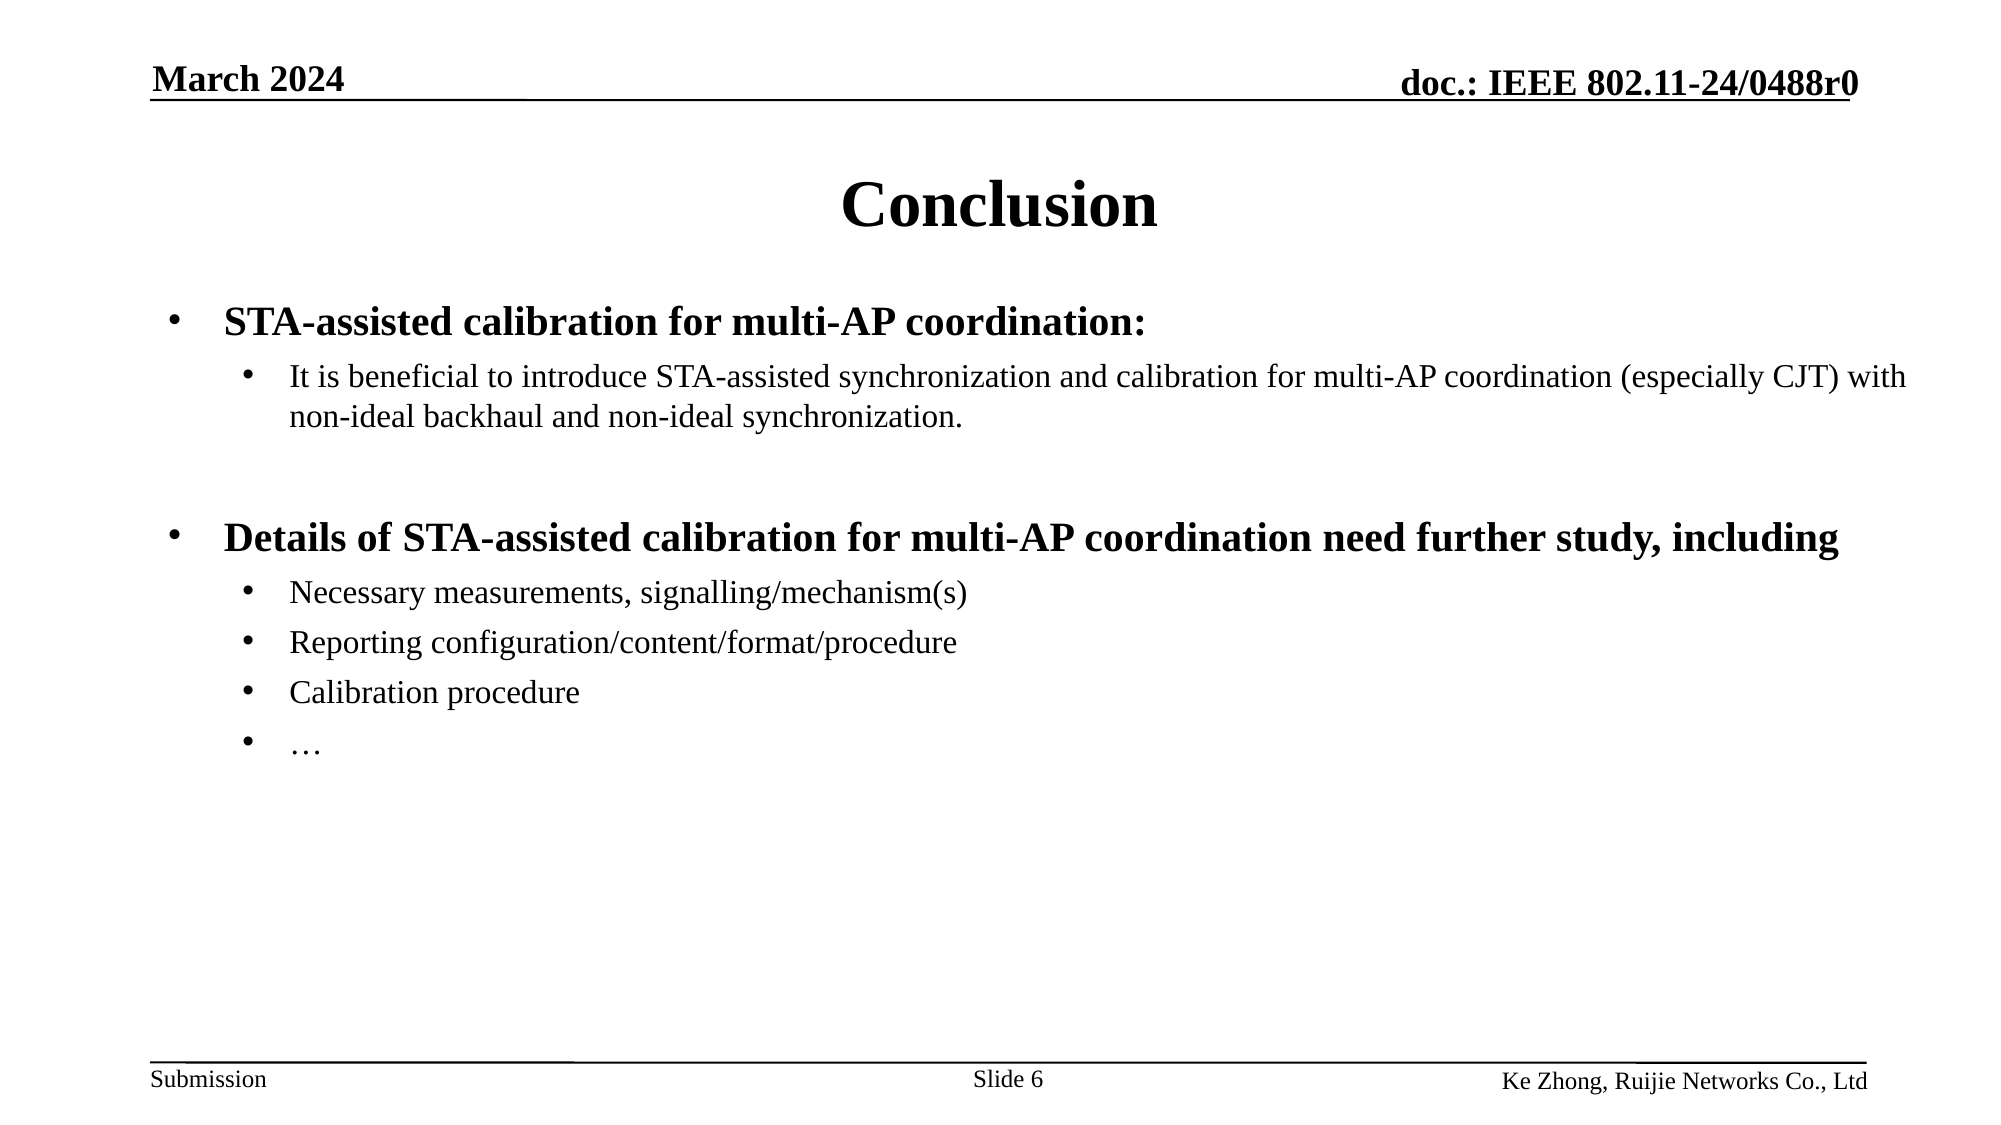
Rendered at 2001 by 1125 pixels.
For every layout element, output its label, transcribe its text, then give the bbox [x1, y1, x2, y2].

list STA-assisted calibration for multi-AP coordination: It is beneficial to introduce STA-assisted synchronization and calibration for multi-AP coordination (especially CJT) with non-ideal backhaul and non-ideal synchronization. Details of STA-assisted calibration for multi-AP coordination need further study, including Necessary measurements, signalling/mechanism(s) Reporting configuration/content/format/procedure Calibration procedure … [152, 286, 1926, 831]
title Conclusion [149, 112, 1850, 288]
footer Ke Zhong, Ruijie Networks Co., Ltd [1171, 1064, 1869, 1095]
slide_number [152, 54, 563, 100]
slide_number Slide 6 [950, 1061, 1067, 1123]
